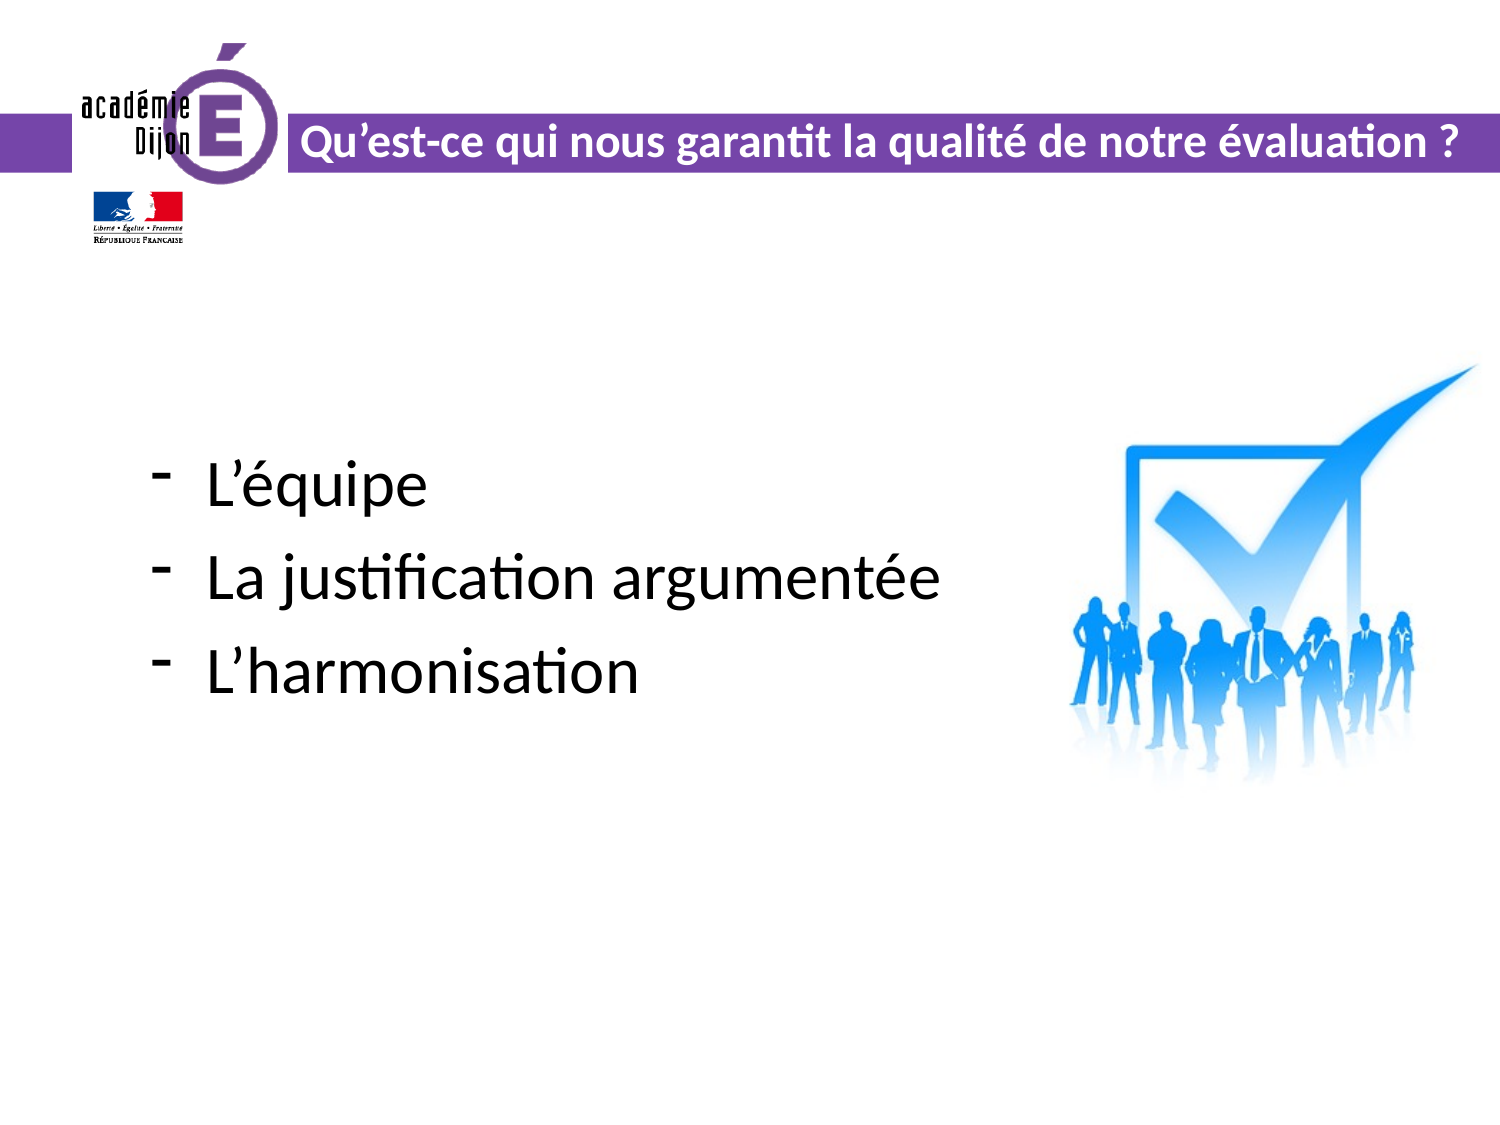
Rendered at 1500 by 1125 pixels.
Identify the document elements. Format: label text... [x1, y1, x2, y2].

text_box L’équipe La justification argumentée L’harmonisation [135, 432, 1016, 720]
picture [1021, 338, 1500, 815]
title Qu’est-ce qui nous garantit la qualité de notre évaluation ? [265, 44, 1498, 233]
picture [82, 43, 278, 243]
